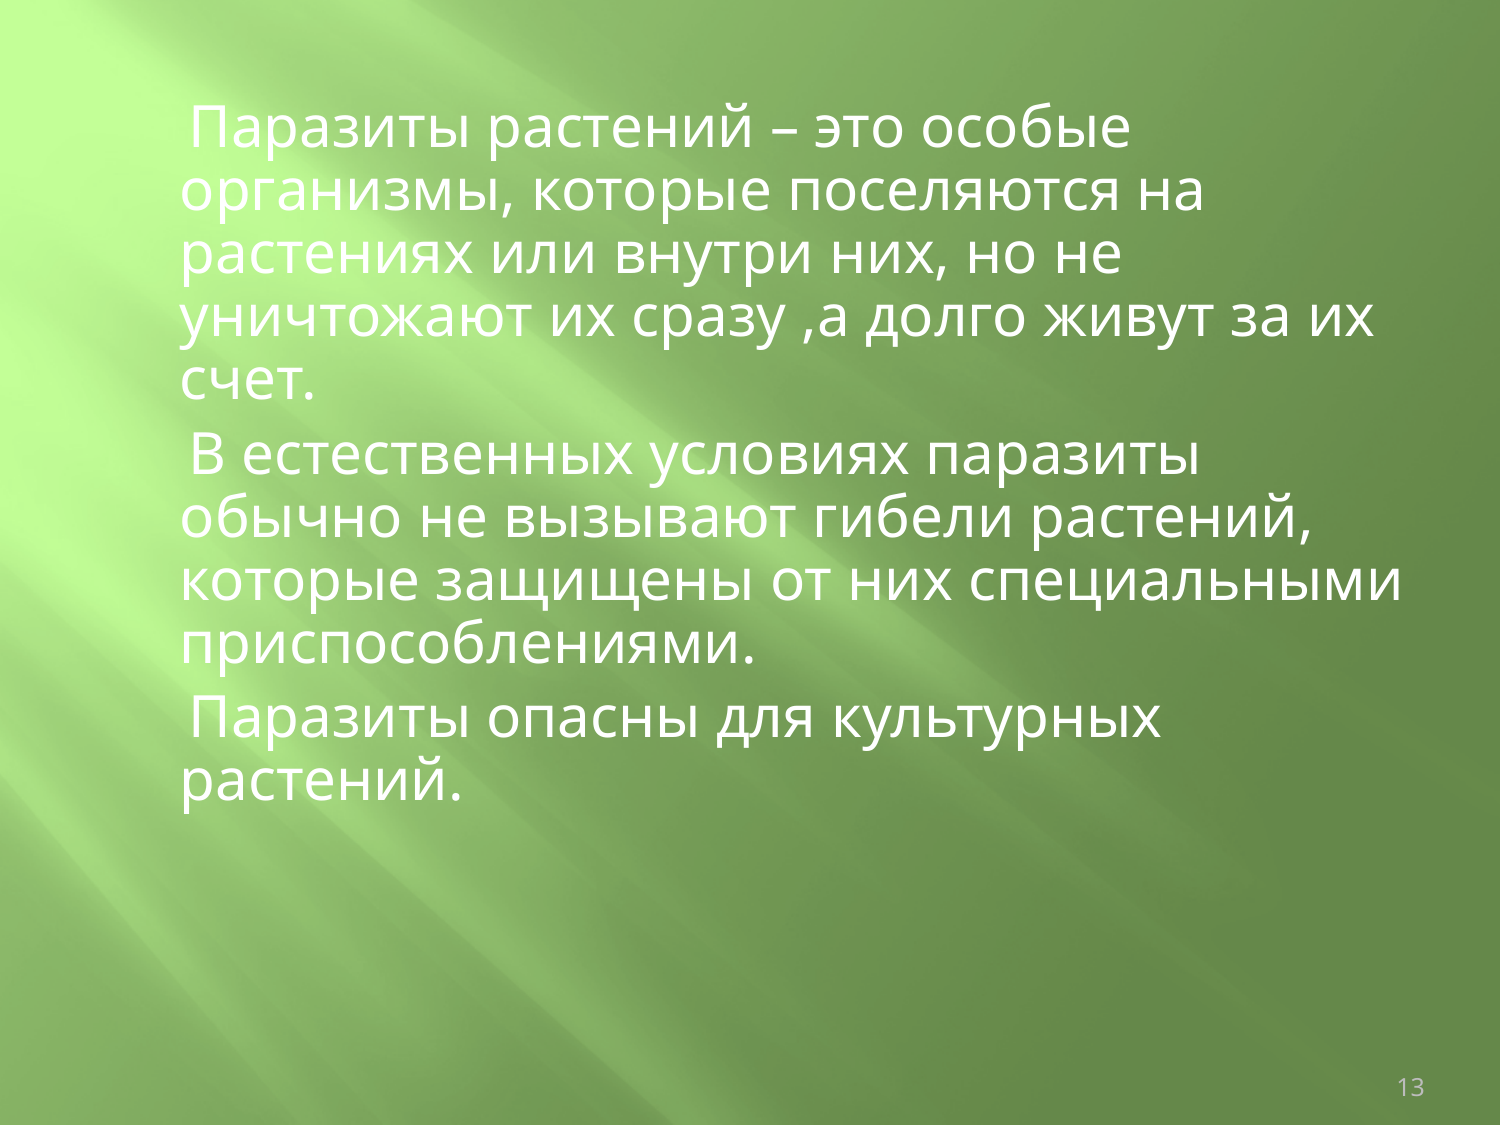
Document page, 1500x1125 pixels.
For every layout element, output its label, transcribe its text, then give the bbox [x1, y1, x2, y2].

list Паразиты растений – это особые организмы, которые поселяются на растениях или внутри них, но не уничтожают их сразу ,а долго живут за их счет. В естественных условиях паразиты обычно не вызывают гибели растений, которые защищены от них специальными приспособлениями. Паразиты опасны для культурных растений. [75, 90, 1425, 1005]
slide_number 13 [1299, 1052, 1425, 1113]
